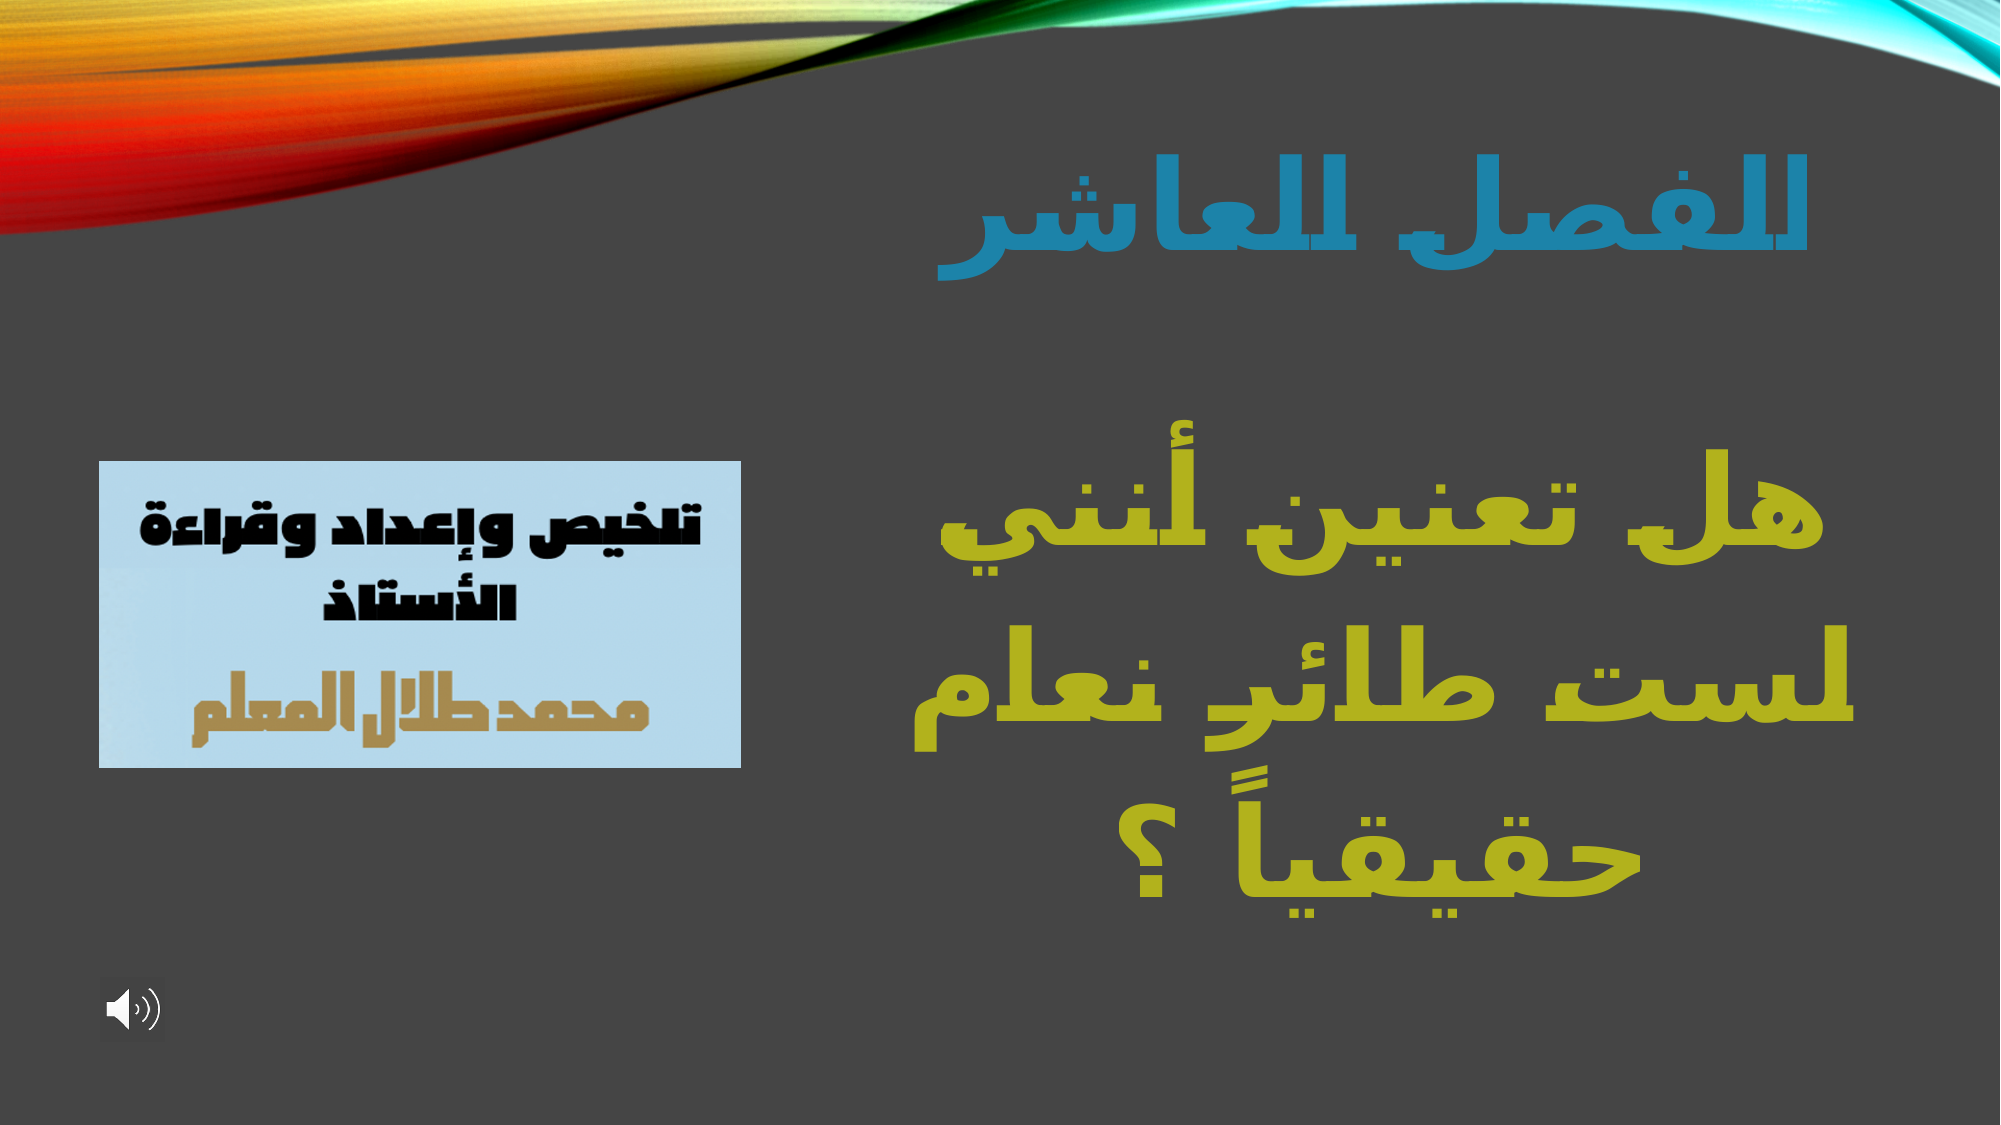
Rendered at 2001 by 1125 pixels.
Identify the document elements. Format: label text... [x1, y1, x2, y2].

picture [0, 0, 2000, 237]
picture [99, 461, 741, 769]
text_box الفصل العاشر هل تعنين أنني لست طائر نعام حقيقياً ؟ [887, 103, 1876, 947]
picture [99, 975, 167, 1044]
